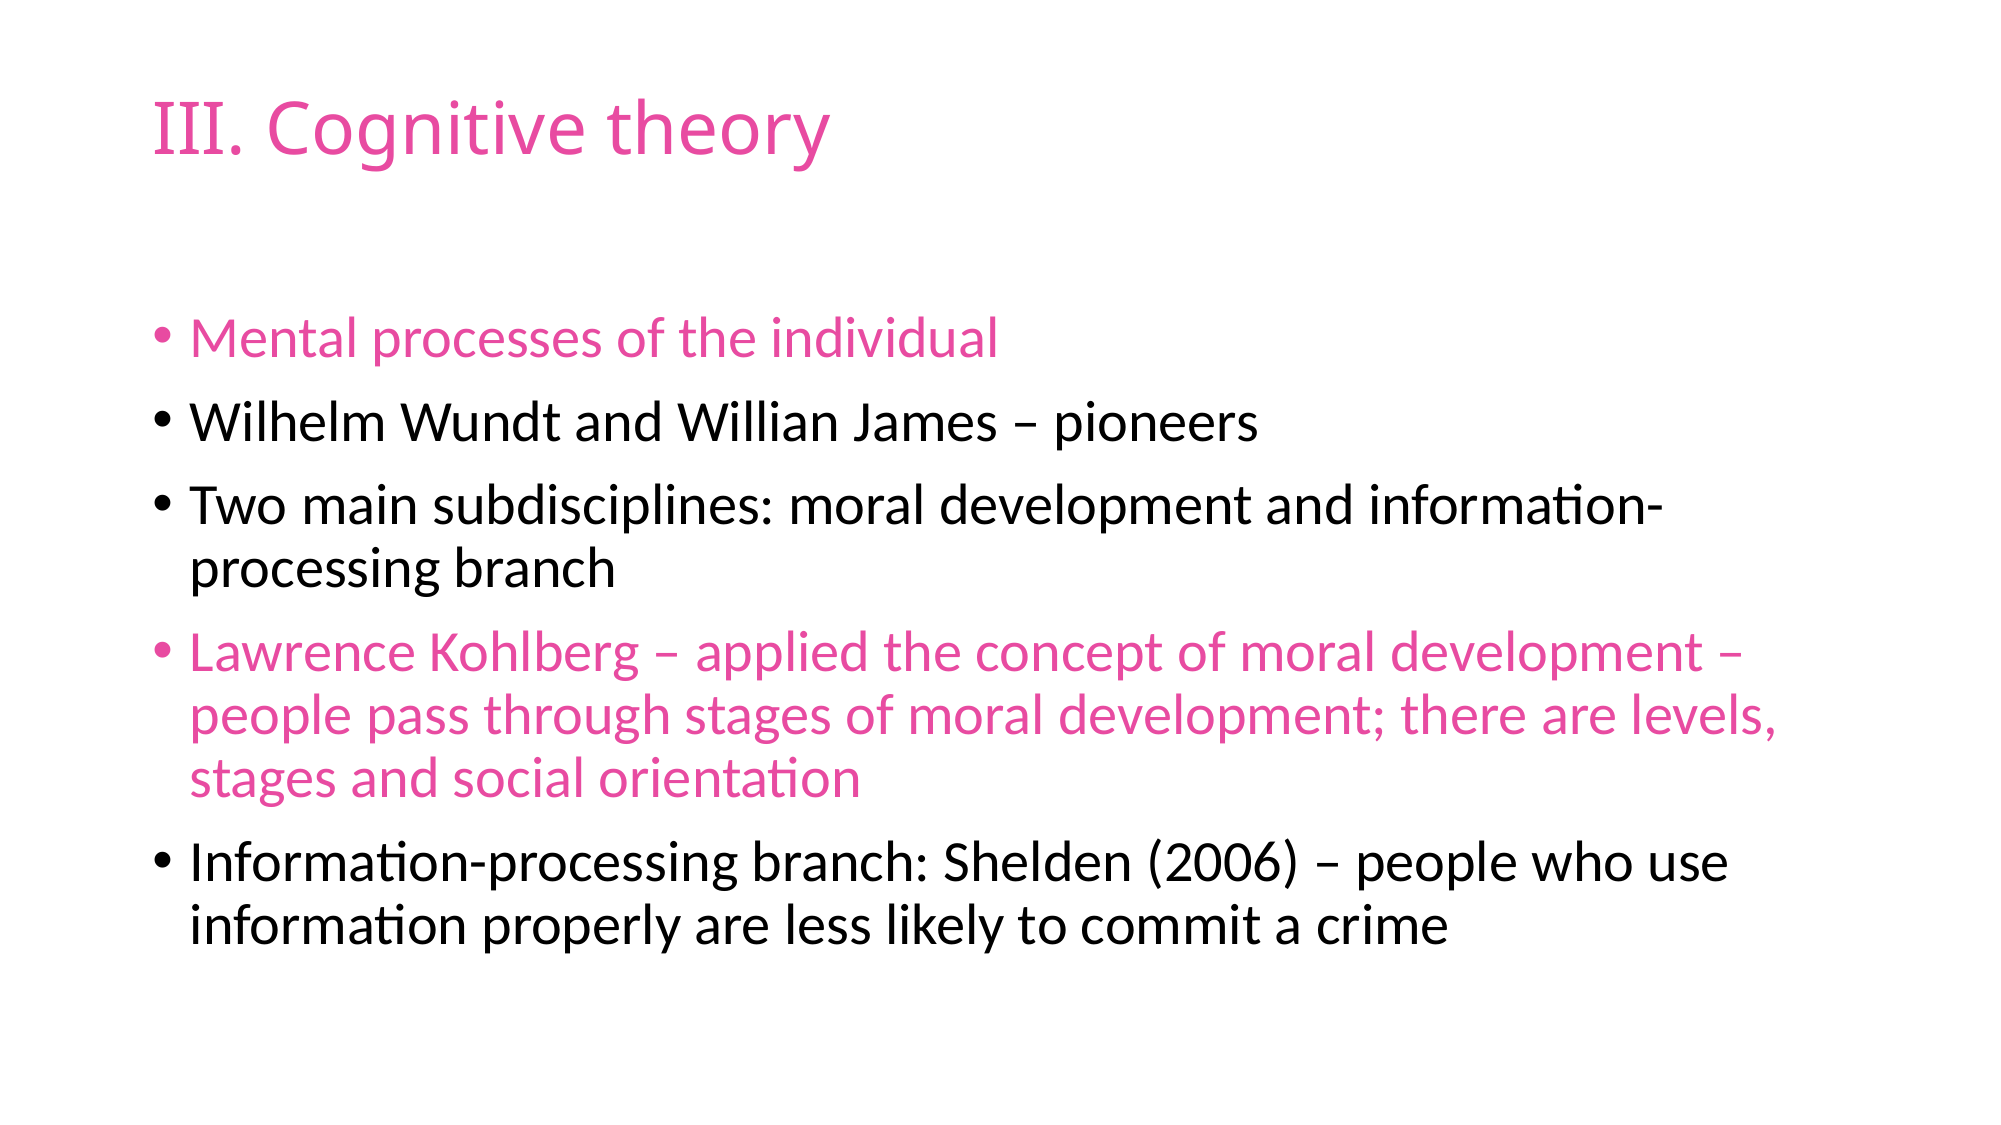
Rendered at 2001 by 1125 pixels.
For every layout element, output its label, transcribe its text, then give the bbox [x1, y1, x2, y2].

list Mental processes of the individual Wilhelm Wundt and Willian James – pioneers Two main subdisciplines: moral development and information-processing branch Lawrence Kohlberg – applied the concept of moral development – people pass through stages of moral development; there are levels, stages and social orientation Information-processing branch: Shelden (2006) – people who use information properly are less likely to commit a crime [137, 299, 1863, 1014]
title III. Cognitive theory [137, 59, 1863, 202]
